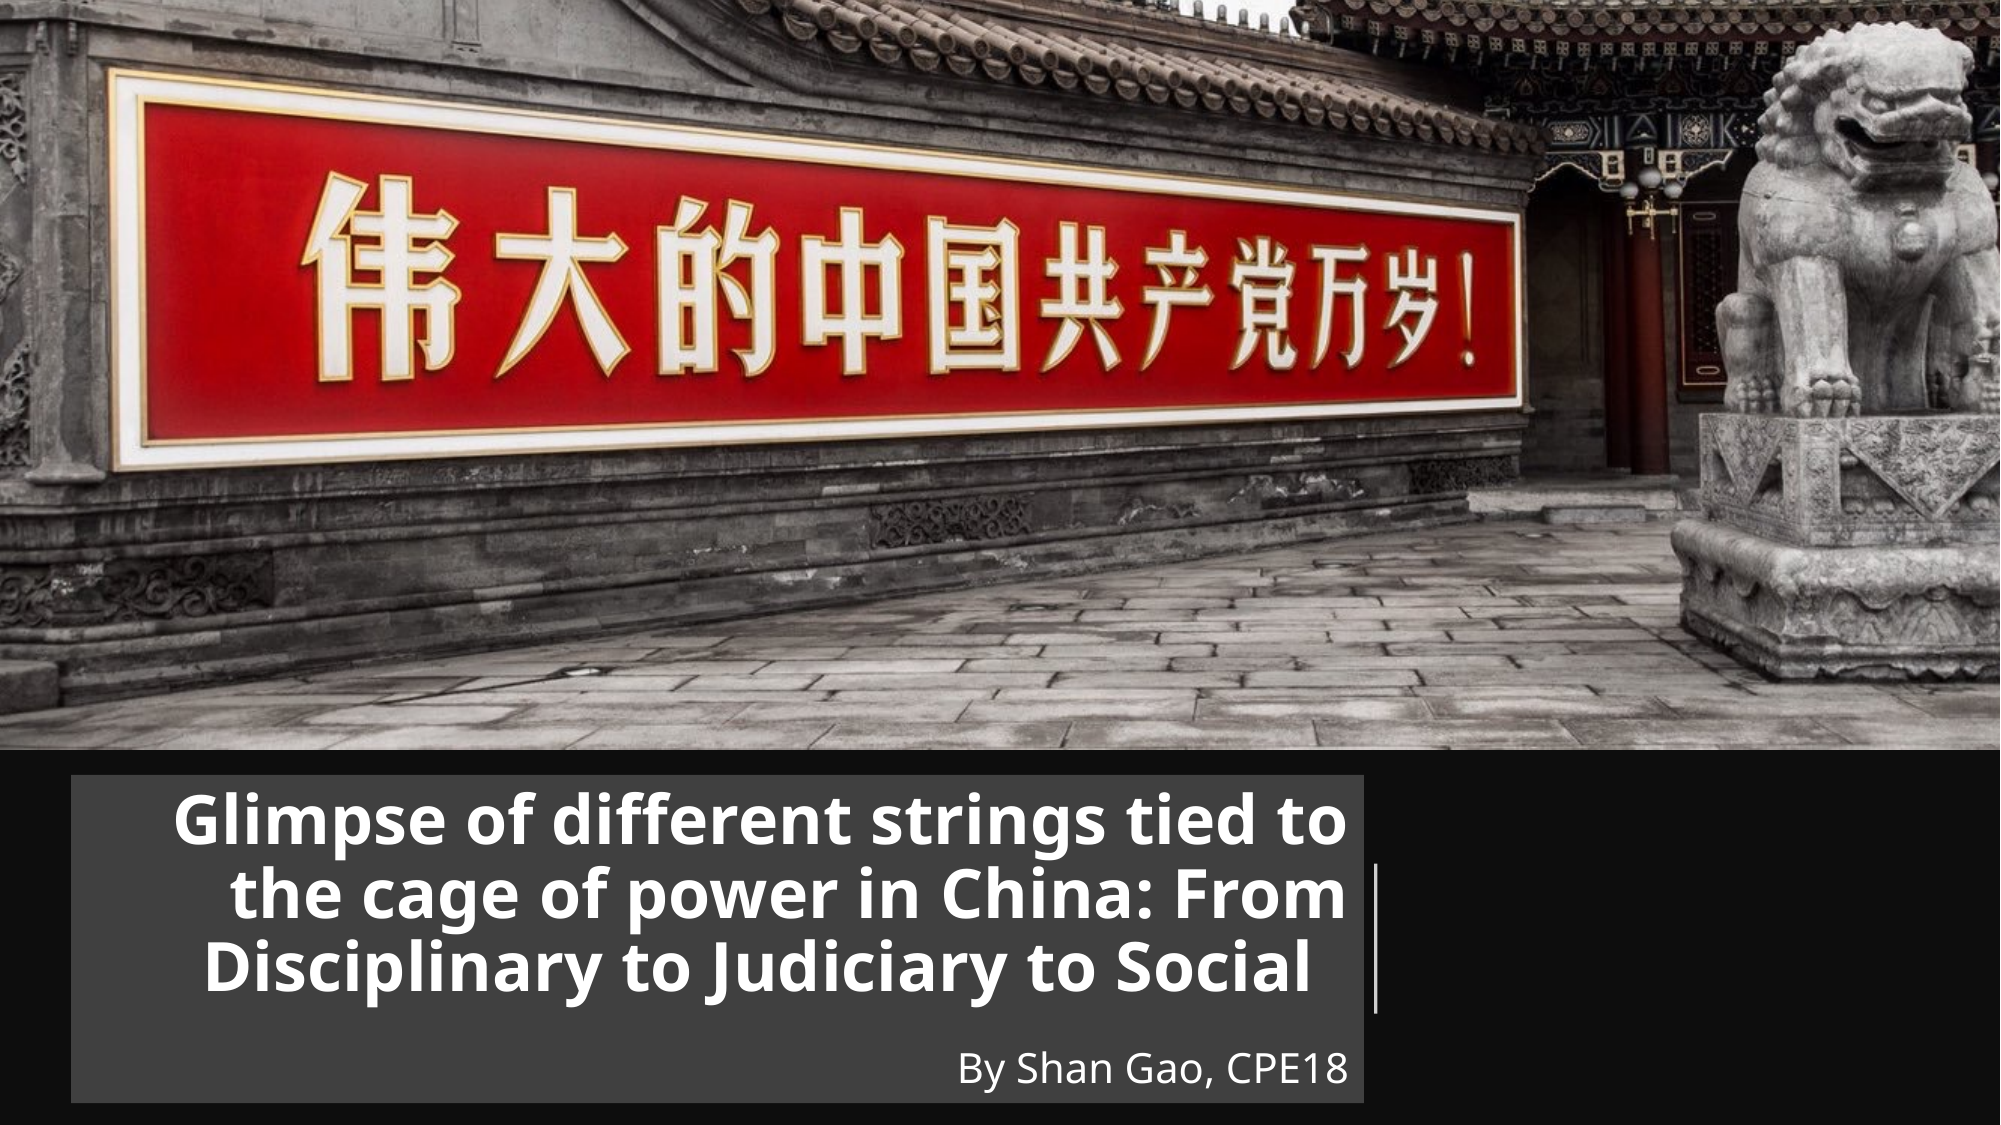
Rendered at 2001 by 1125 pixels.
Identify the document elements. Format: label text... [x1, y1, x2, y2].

picture [0, 0, 2000, 750]
title Glimpse of different strings tied to the cage of power in China: From Disciplinary to Judiciary to Social By Shan Gao, CPE18 [71, 774, 1364, 1104]
